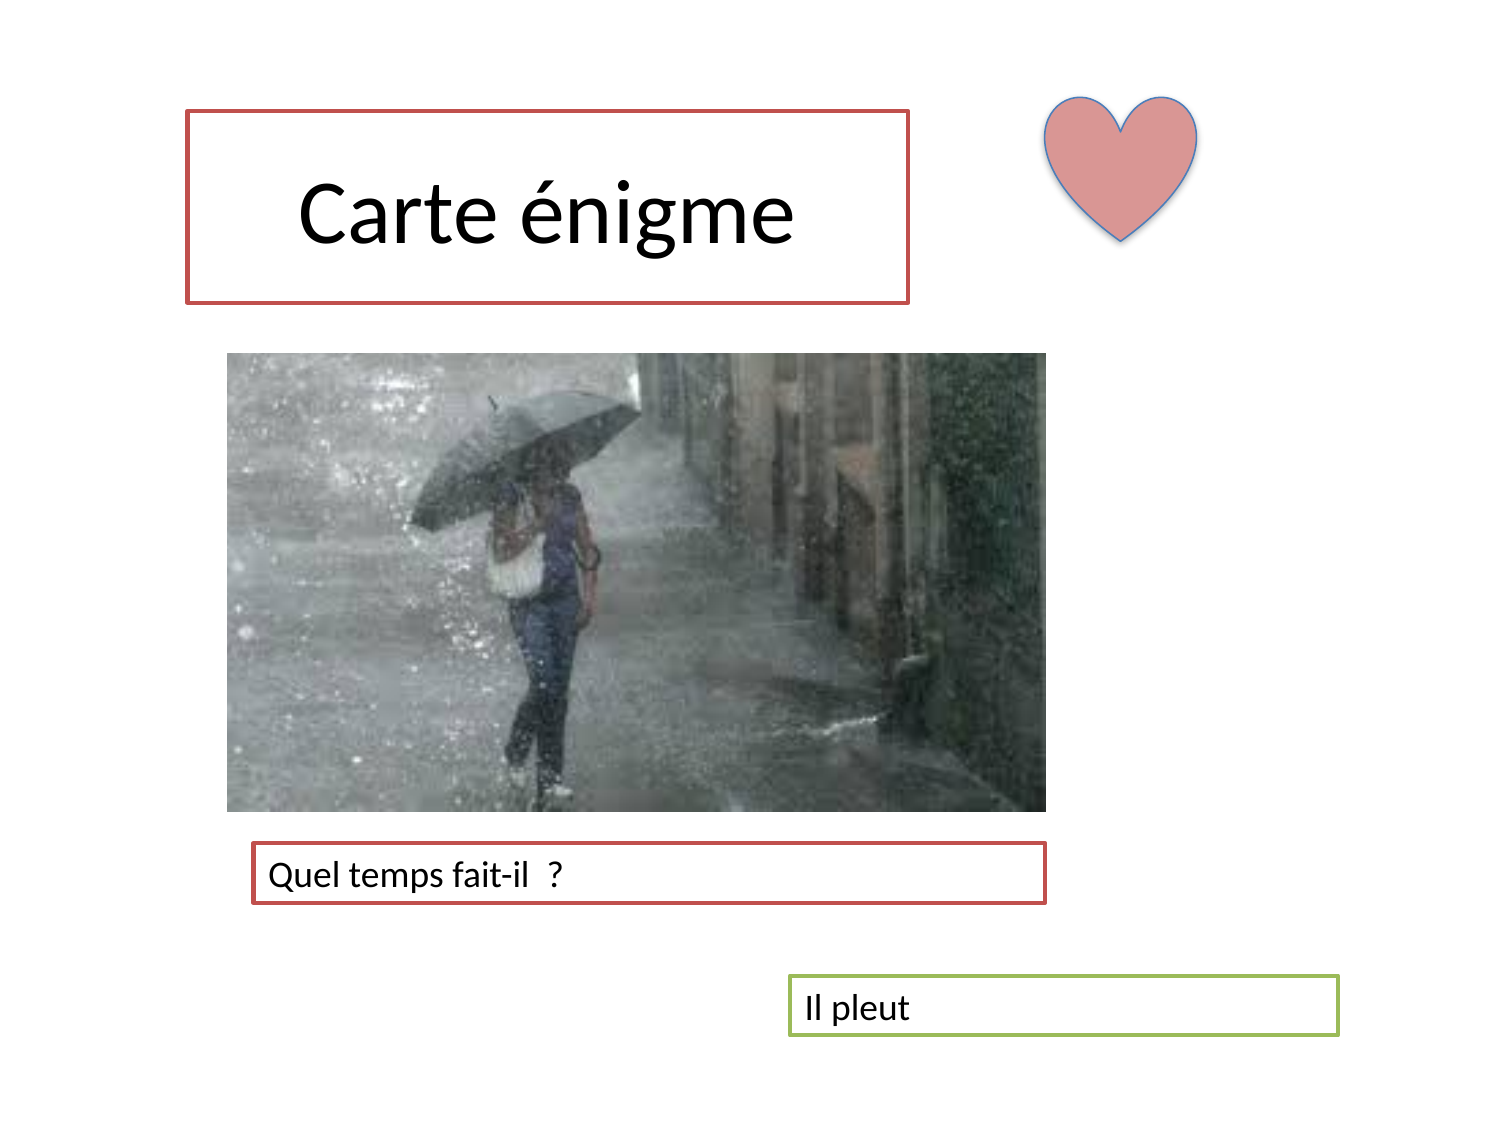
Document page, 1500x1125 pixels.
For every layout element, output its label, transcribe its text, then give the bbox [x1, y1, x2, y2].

title Carte énigme [185, 109, 910, 305]
text_box Quel temps fait-il ? [251, 841, 1047, 905]
text_box [1043, 96, 1198, 242]
text_box Il pleut [788, 974, 1340, 1037]
picture [227, 353, 1046, 812]
